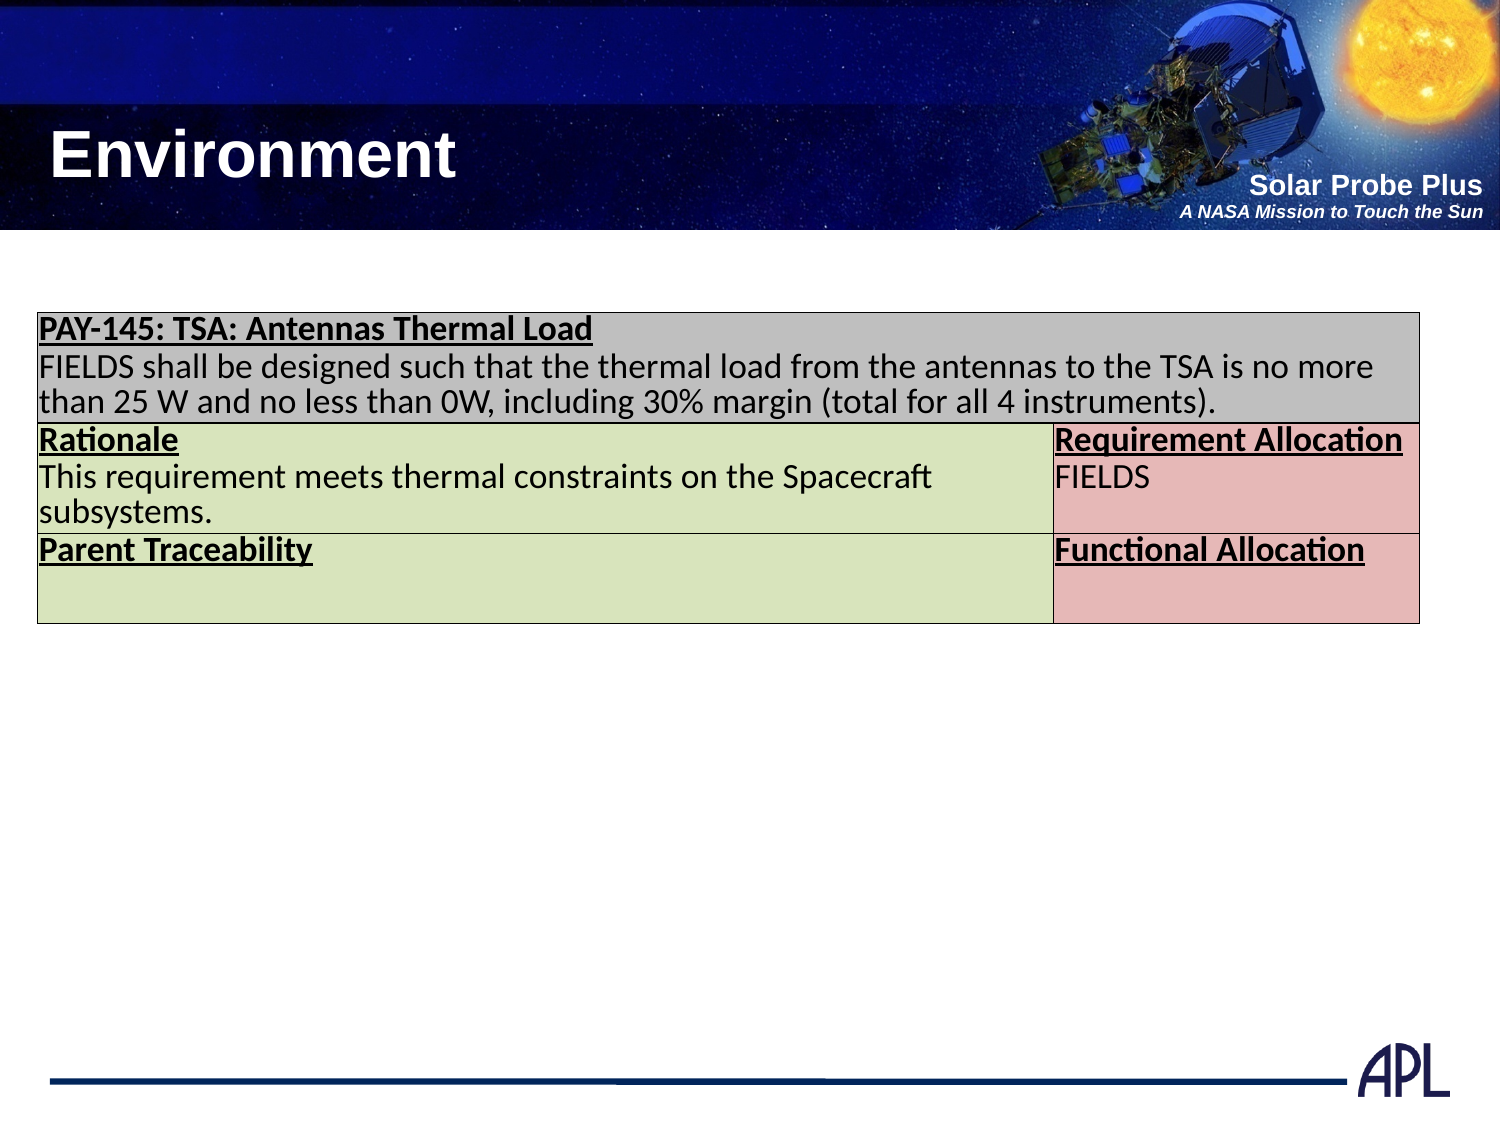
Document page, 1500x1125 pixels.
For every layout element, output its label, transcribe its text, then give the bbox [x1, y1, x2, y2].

table_cell Functional Allocation [1054, 534, 1419, 570]
table_cell [38, 570, 1053, 623]
table_cell Parent Traceability [38, 534, 1053, 570]
table_cell FIELDS [1054, 460, 1419, 533]
table_cell This requirement meets thermal constraints on the Spacecraft subsystems. [38, 460, 1053, 533]
table_cell FIELDS shall be designed such that the thermal load from the antennas to the TSA is no more than 25 W and no less than 0W, including 30% margin (total for all 4 instruments). [38, 350, 1419, 422]
table_cell Rationale [38, 424, 1053, 460]
picture [0, 0, 1500, 230]
table_cell [1054, 570, 1419, 623]
picture [1358, 1043, 1450, 1097]
table_cell Requirement Allocation [1054, 424, 1419, 460]
title Environment [49, 0, 1133, 192]
table_header PAY-145: TSA: Antennas Thermal Load [38, 313, 1419, 350]
